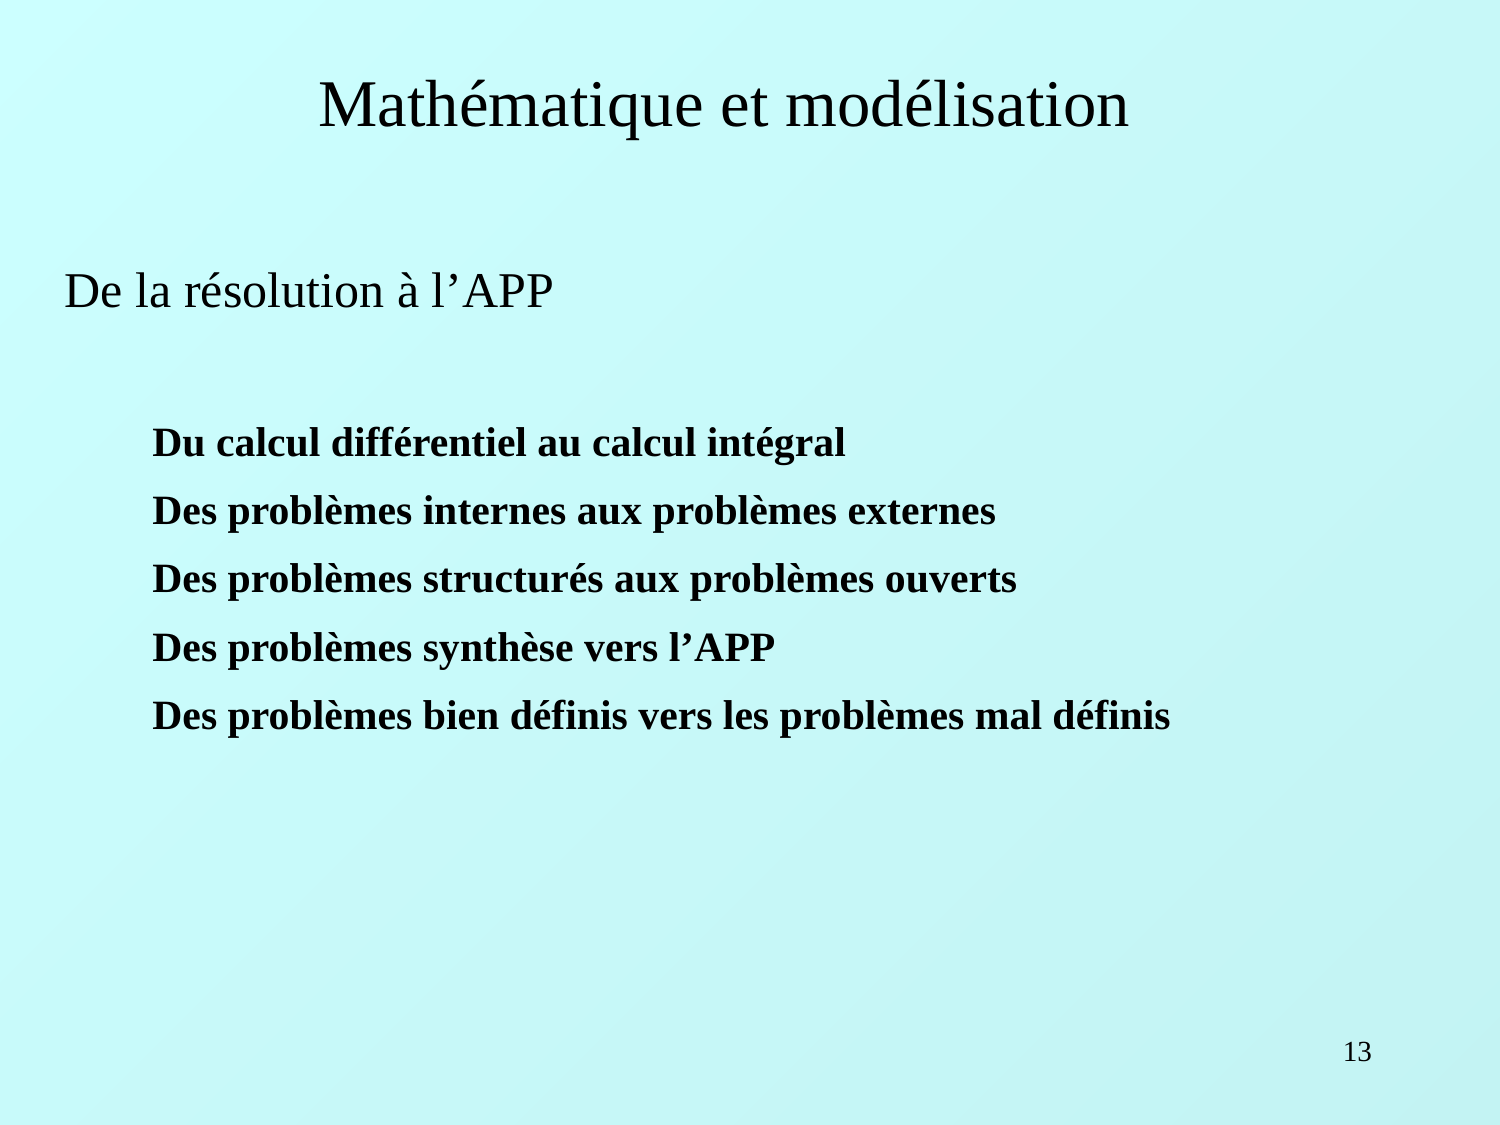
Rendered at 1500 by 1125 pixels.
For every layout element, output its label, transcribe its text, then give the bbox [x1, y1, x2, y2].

slide_number 13 [1074, 1024, 1388, 1101]
text_box Mathématique et modélisation [87, 62, 1363, 138]
text_box Du calcul différentiel au calcul intégral Des problèmes internes aux problèmes externes Des problèmes structurés aux problèmes ouverts Des problèmes synthèse vers l’APP Des problèmes bien définis vers les problèmes mal définis [137, 397, 1341, 835]
text_box De la résolution à l’APP [49, 249, 1325, 325]
